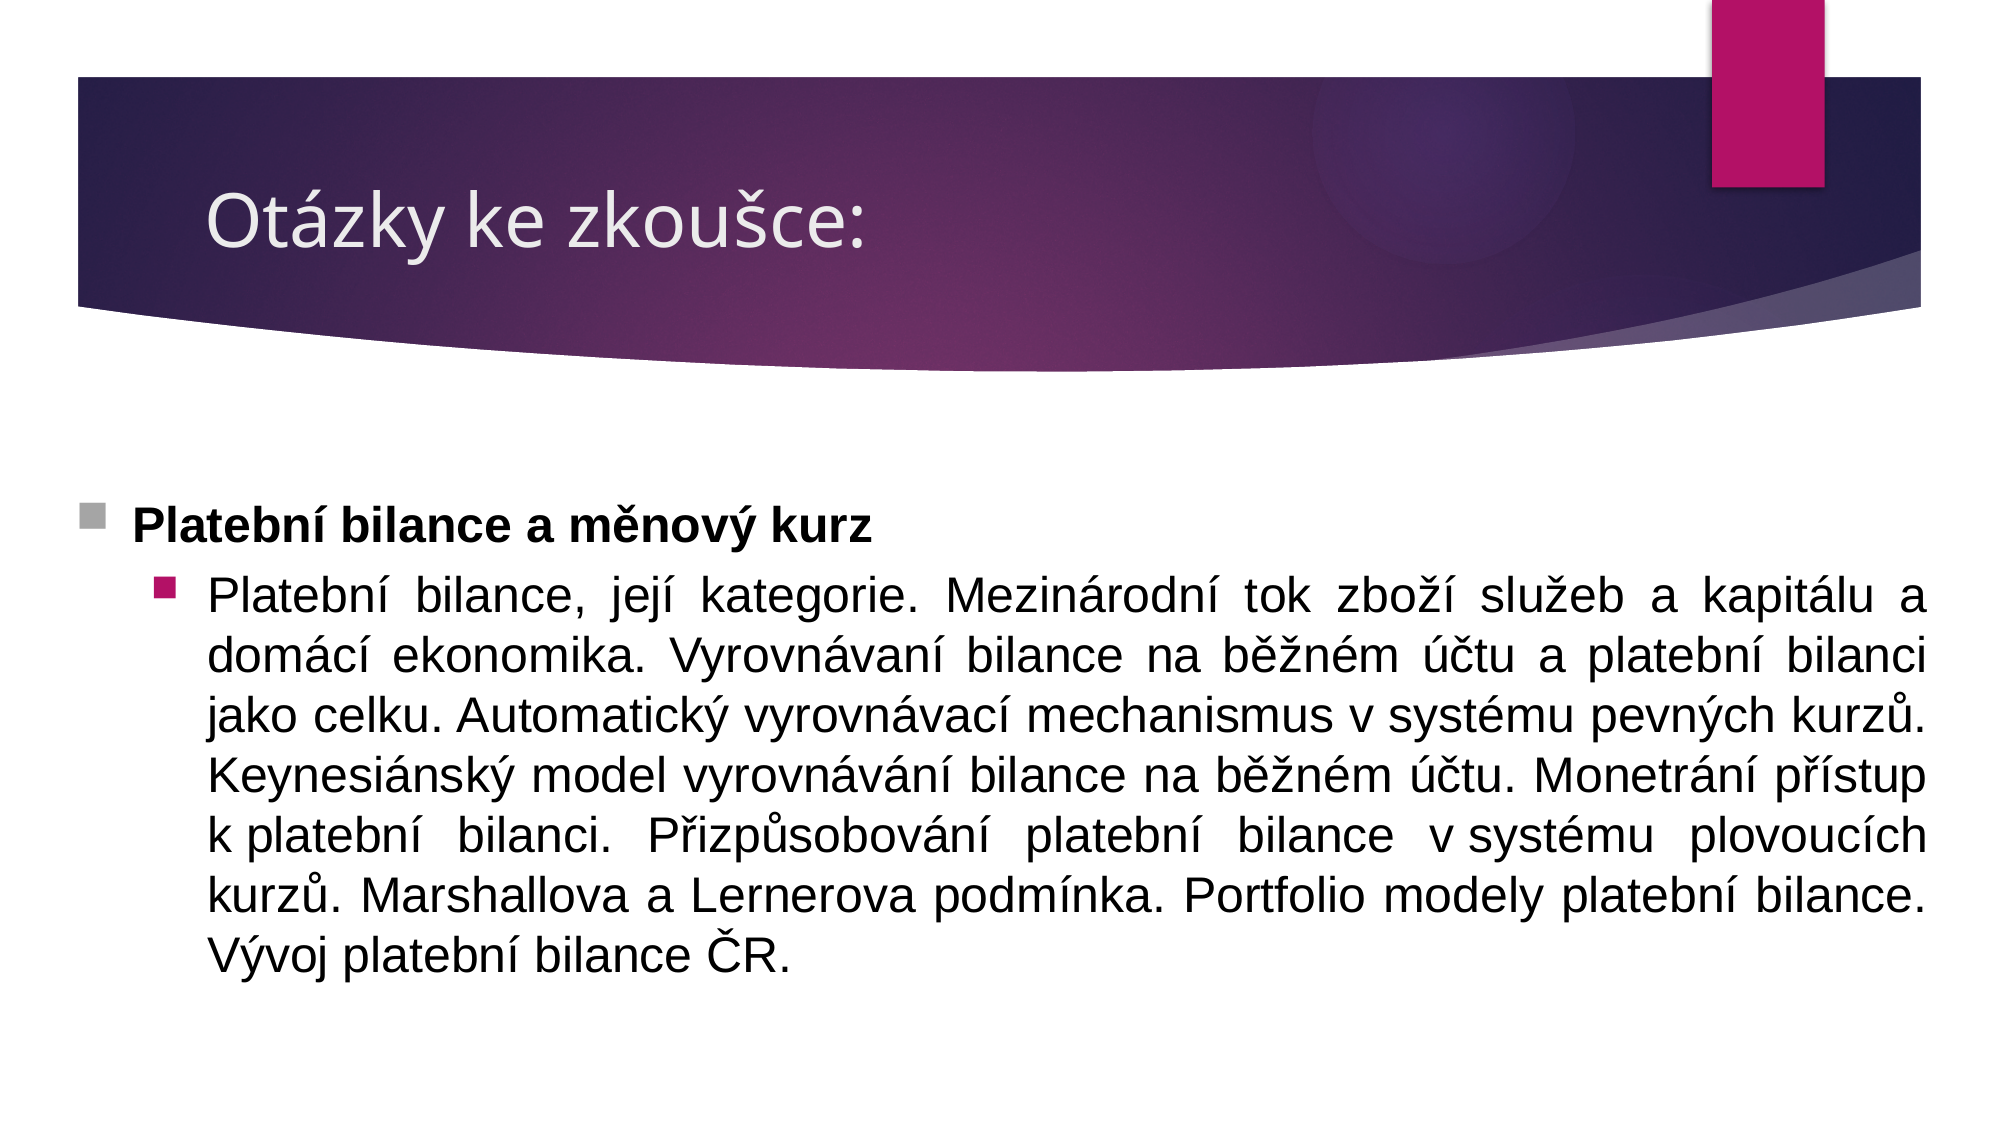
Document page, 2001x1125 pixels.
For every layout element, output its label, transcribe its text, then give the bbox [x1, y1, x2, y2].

title Otázky ke zkoušce: [189, 159, 1627, 276]
text_box Platební bilance a měnový kurz Platební bilance, její kategorie. Mezinárodní tok zboží služeb a kapitálu a domácí ekonomika. Vyrovnávaní bilance na běžném účtu a platební bilanci jako celku. Automatický vyrovnávací mechanismus v systému pevných kurzů. Keynesiánský model vyrovnávání bilance na běžném účtu. Monetrání přístup k platební bilanci. Přizpůsobování platební bilance v systému plovoucích kurzů. Marshallova a Lernerova podmínka. Portfolio modely platební bilance. Vývoj platební bilance ČR. [61, 484, 1944, 990]
